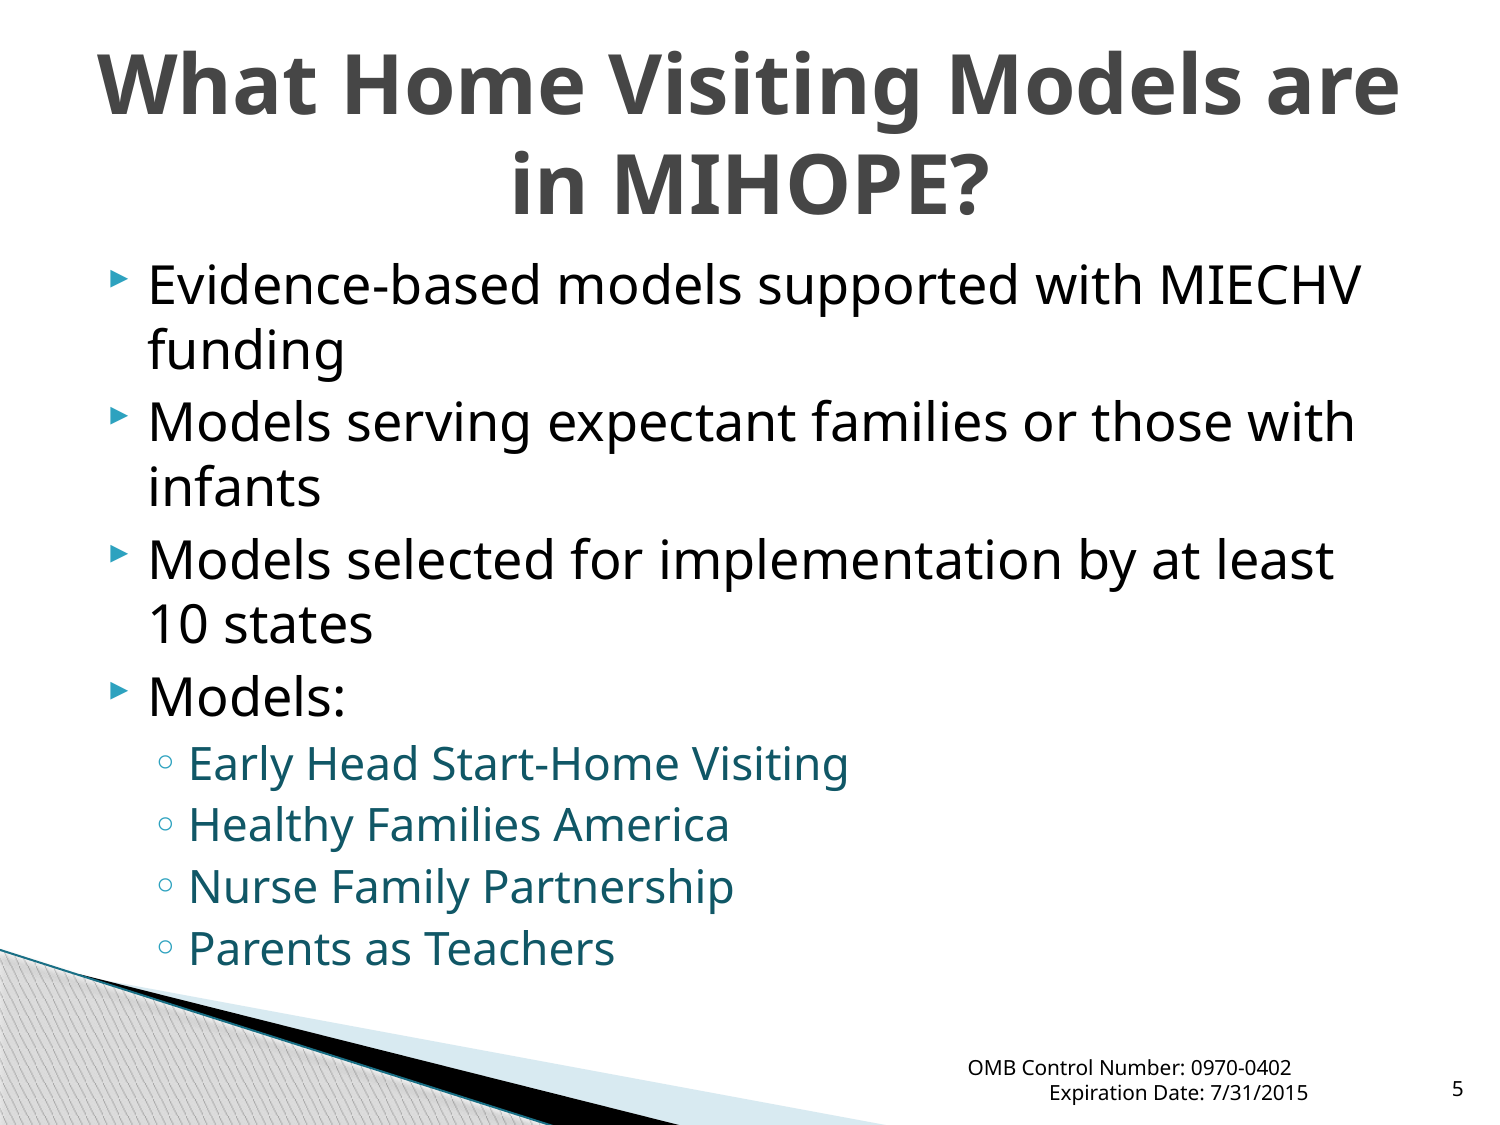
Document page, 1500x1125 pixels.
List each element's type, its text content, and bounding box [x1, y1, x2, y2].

list Evidence-based models supported with MIECHV funding Models serving expectant families or those with infants Models selected for implementation by at least 10 states Models: Early Head Start-Home Visiting Healthy Families America Nurse Family Partnership Parents as Teachers [74, 242, 1426, 986]
slide_number 5 [1418, 1051, 1479, 1112]
title What Home Visiting Models are in MIHOPE? [75, 37, 1425, 225]
footer OMB Control Number: 0970-0402 Expiration Date: 7/31/2015 [937, 1052, 1324, 1113]
